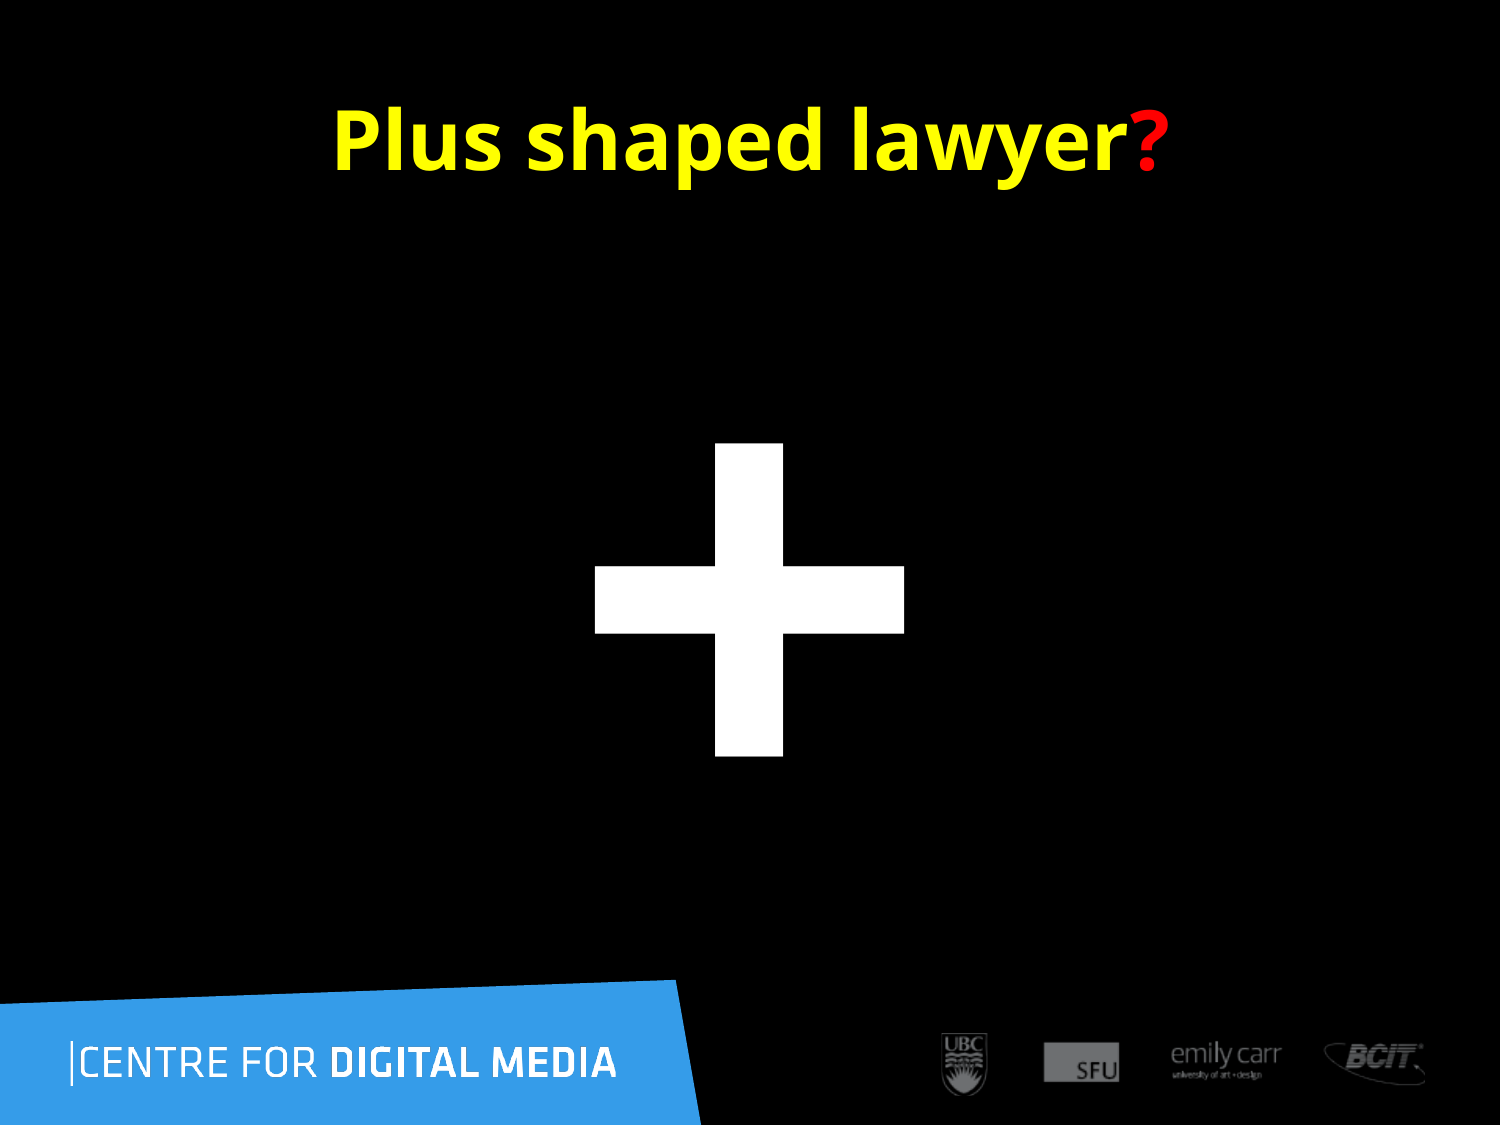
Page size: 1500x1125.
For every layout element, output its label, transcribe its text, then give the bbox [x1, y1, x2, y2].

text_box + [554, 181, 945, 936]
title Plus shaped lawyer? [75, 53, 1425, 221]
